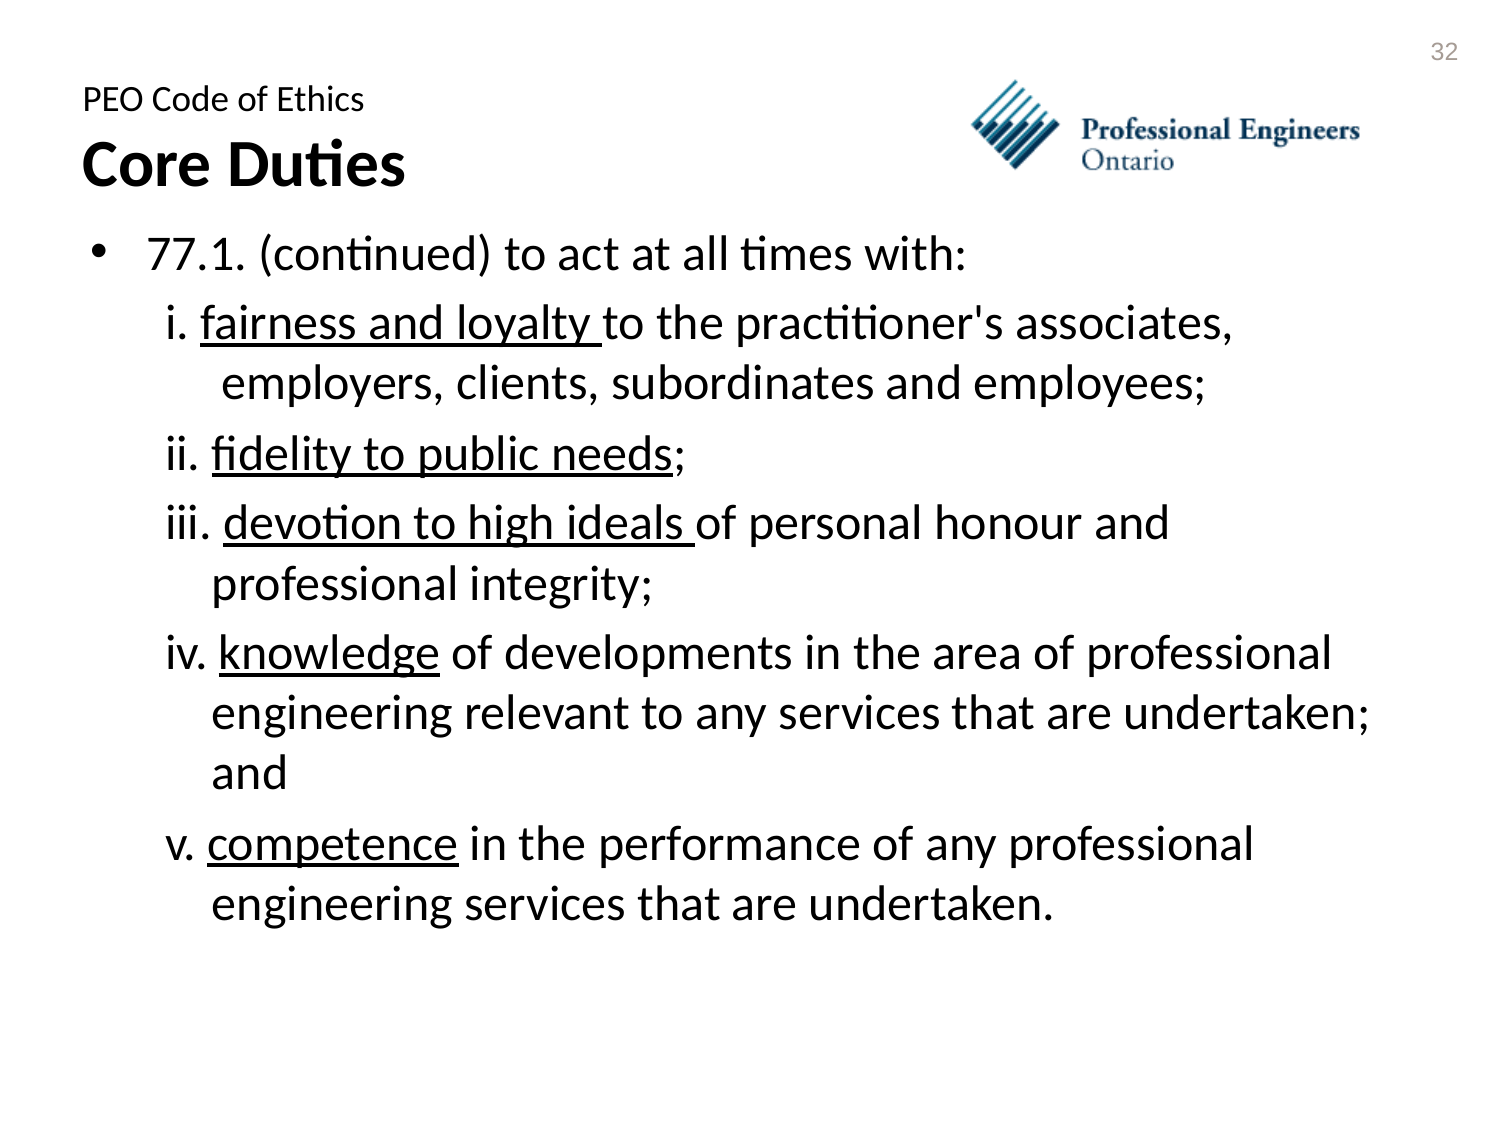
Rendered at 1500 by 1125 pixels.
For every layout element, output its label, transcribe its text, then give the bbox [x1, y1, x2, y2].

picture [962, 66, 1372, 192]
title PEO Code of Ethics Core Duties [67, 66, 1344, 209]
text_box 32 [1123, 28, 1474, 88]
list 77.1. (continued) to act at all times with: i. fairness and loyalty to the practitioner's associates, employers, clients, subordinates and employees; ii. fidelity to public needs; iii. devotion to high ideals of personal honour and professional integrity; iv. knowledge of developments in the area of professional engineering relevant to any services that are undertaken; and v. competence in the performance of any professional engineering services that are undertaken. [75, 212, 1425, 1005]
